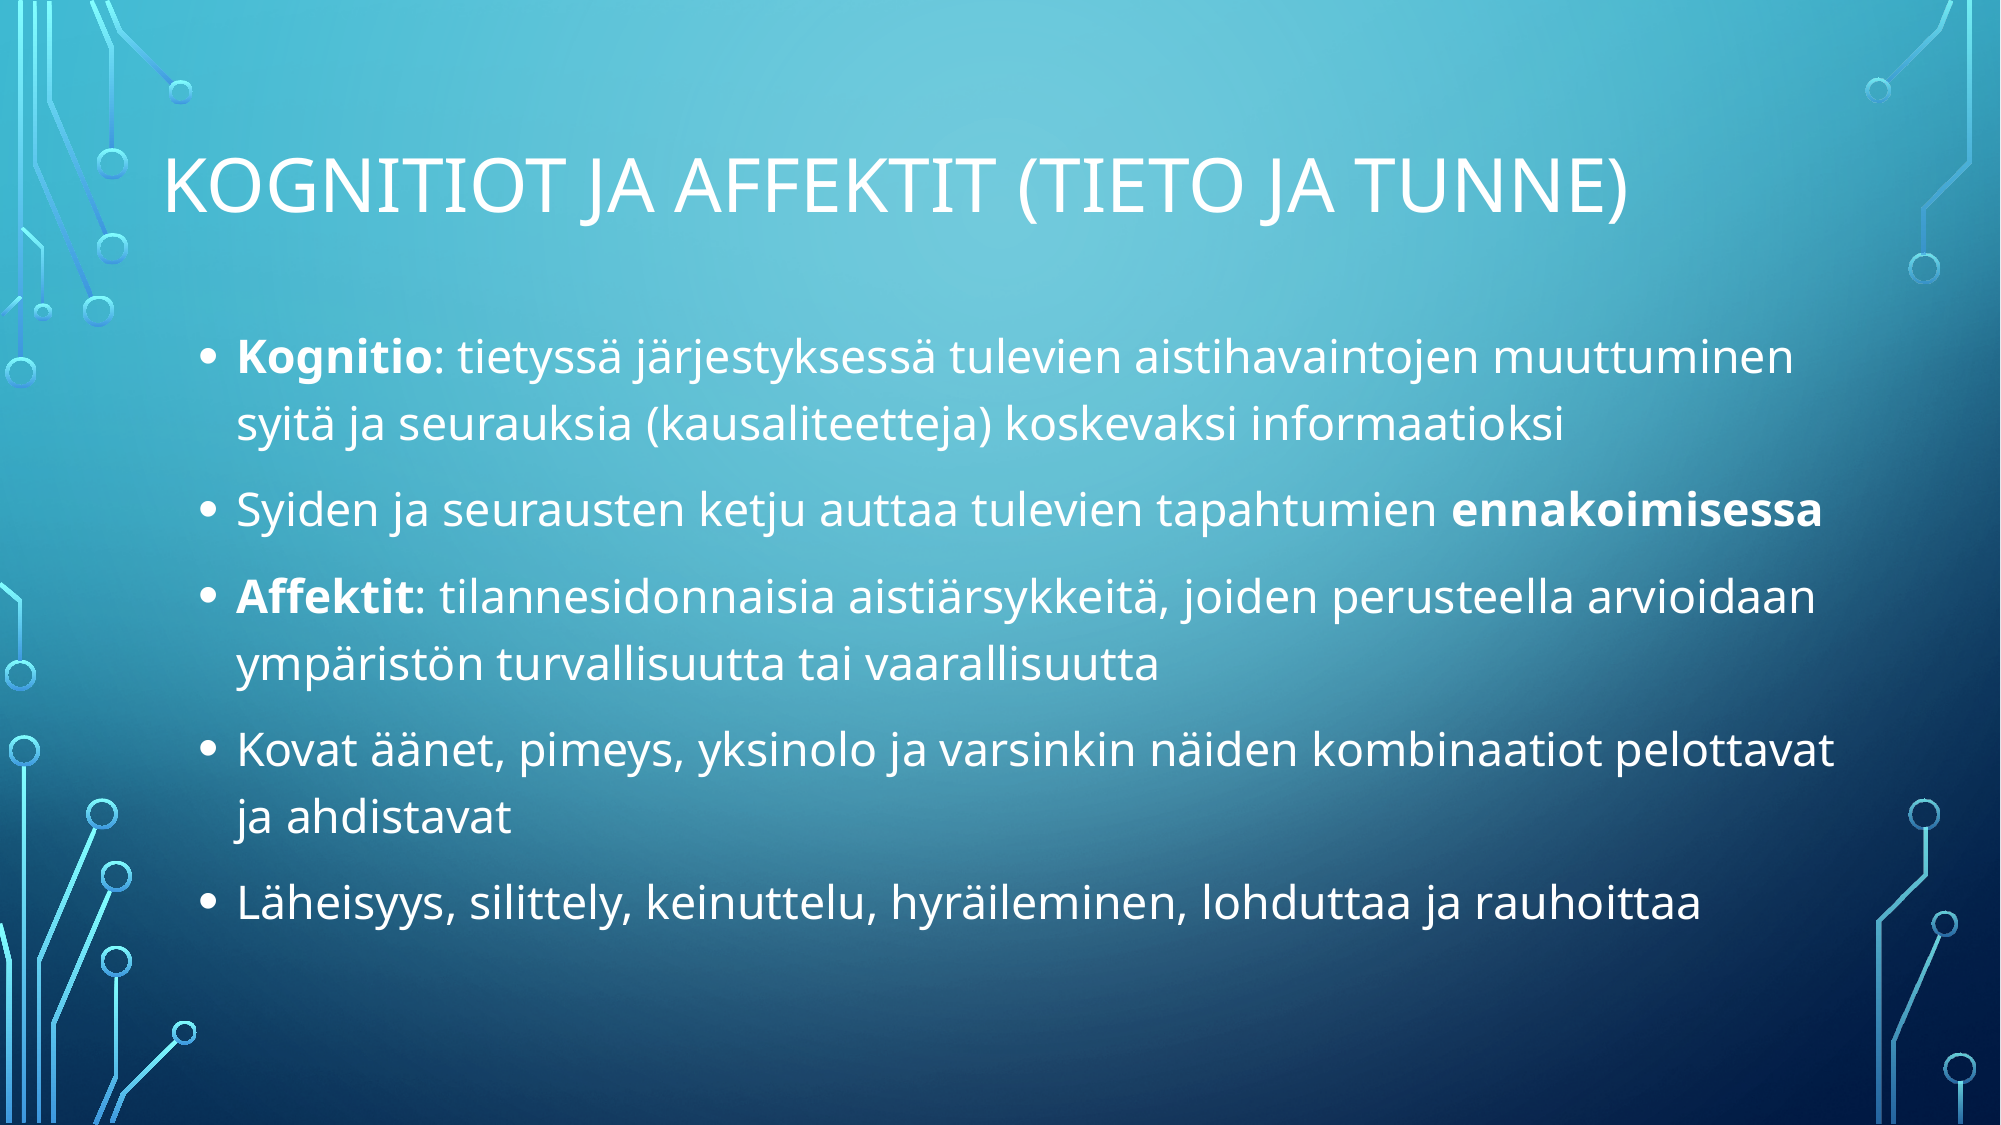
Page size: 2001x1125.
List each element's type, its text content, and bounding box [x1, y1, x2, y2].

text_box Kognitio: tietyssä järjestyksessä tulevien aistihavaintojen muuttuminen syitä ja seurauksia (kausaliteetteja) koskevaksi informaatioksi Syiden ja seurausten ketju auttaa tulevien tapahtumien ennakoimisessa Affektit: tilannesidonnaisia aistiärsykkeitä, joiden perusteella arvioidaan ympäristön turvallisuutta tai vaarallisuutta Kovat äänet, pimeys, yksinolo ja varsinkin näiden kombinaatiot pelottavat ja ahdistavat Läheisyys, silittely, keinuttelu, hyräileminen, lohduttaa ja rauhoittaa [183, 308, 1863, 1023]
text_box Kognitiot ja affektit (tieto ja tunne) [146, 140, 1872, 359]
